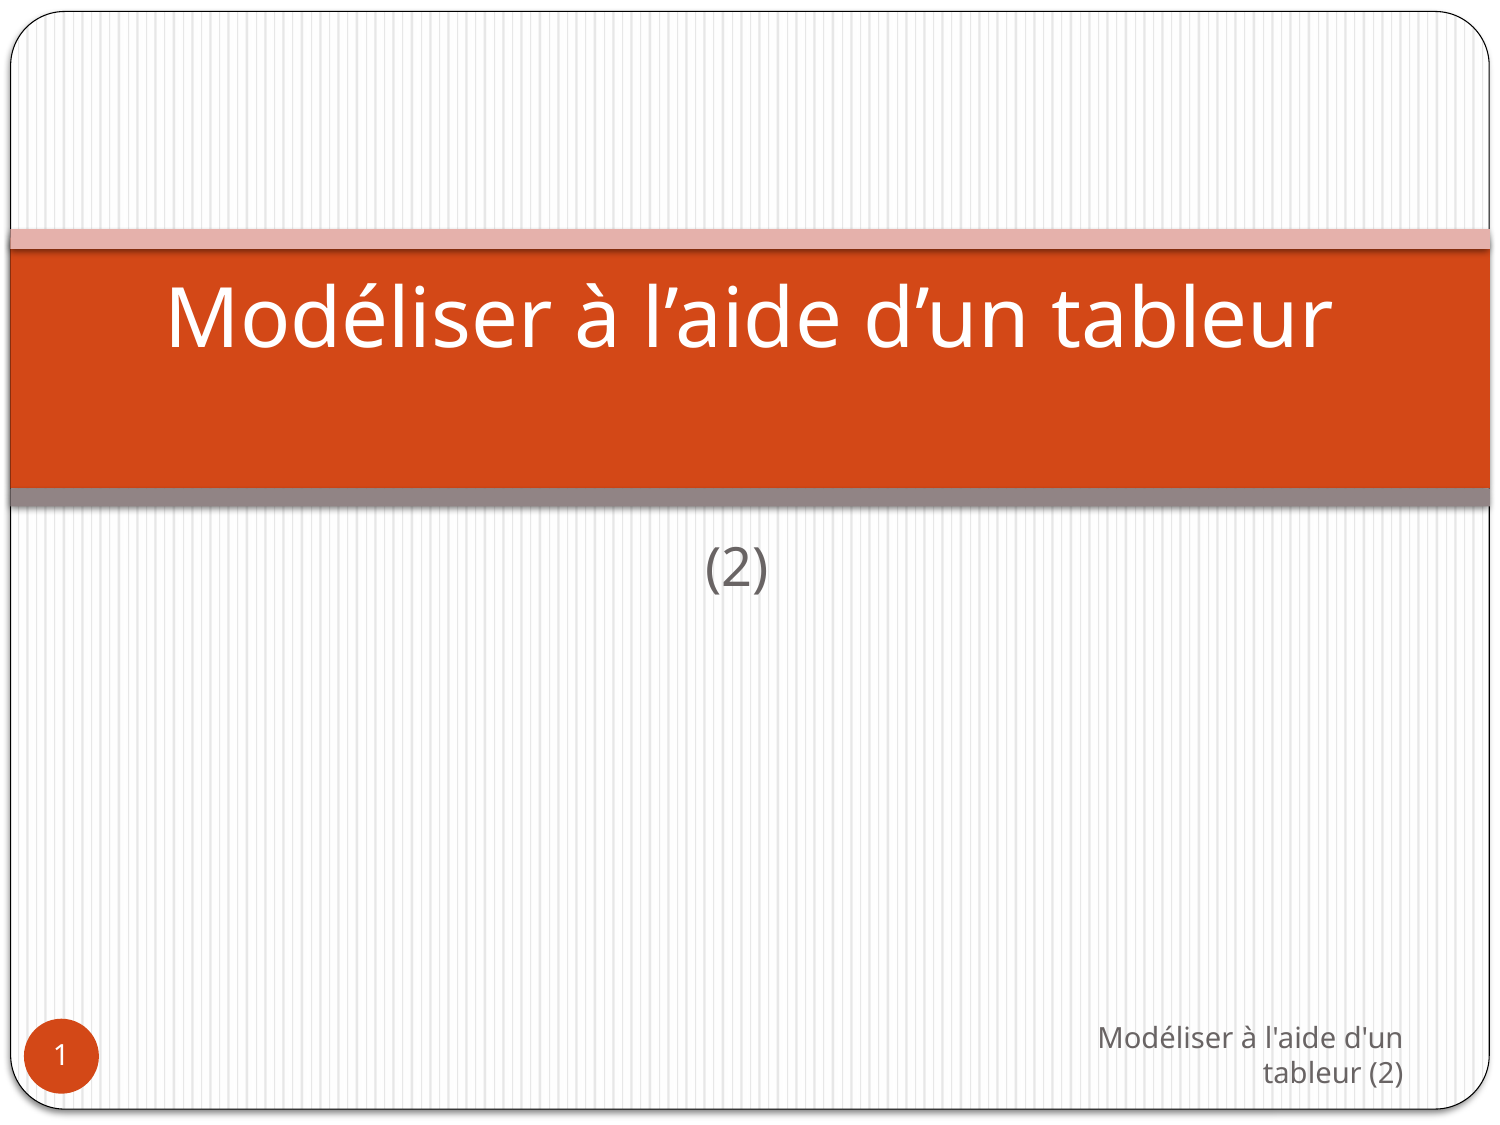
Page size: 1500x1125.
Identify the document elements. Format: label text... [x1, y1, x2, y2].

slide_number 1 [23, 1018, 99, 1094]
slide_number Modéliser à l'aide d'un tableur (2) [1012, 1015, 1419, 1094]
subtitle (2) [212, 524, 1263, 788]
title Modéliser à l’aide d’un tableur [74, 246, 1426, 489]
